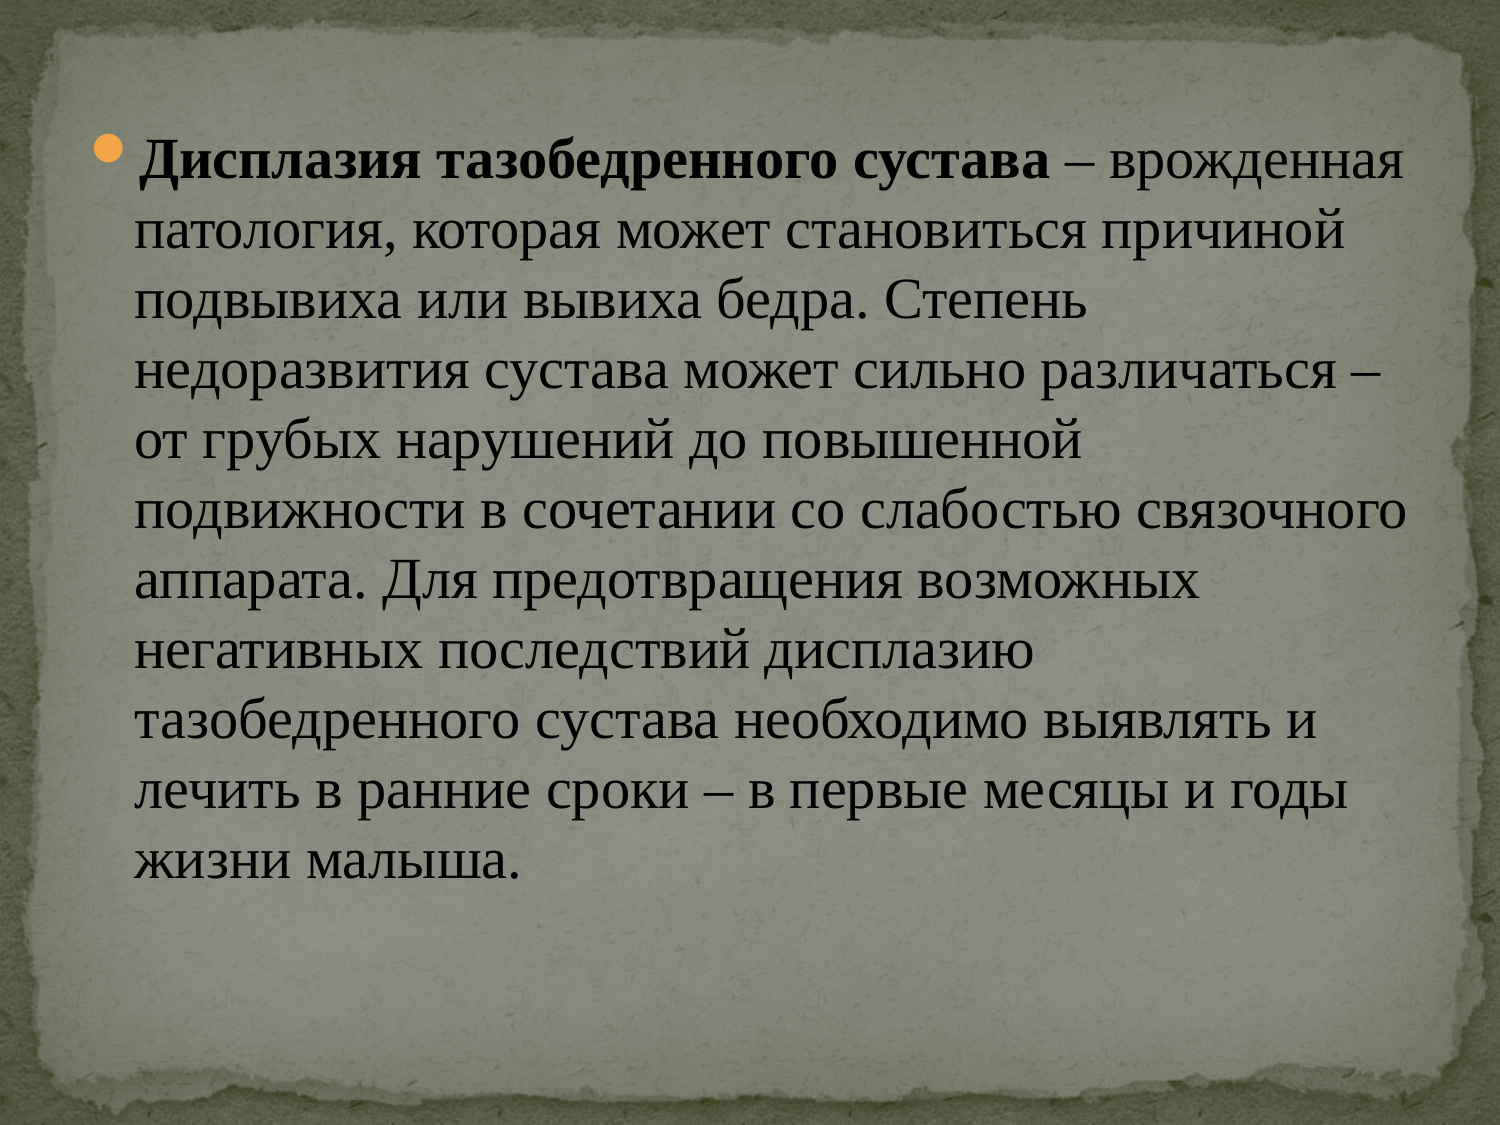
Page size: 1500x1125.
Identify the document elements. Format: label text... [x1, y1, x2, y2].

list Дисплазия тазобедренного сустава – врожденная патология, которая может становиться причиной подвывиха или вывиха бедра. Степень недоразвития сустава может сильно различаться – от грубых нарушений до повышенной подвижности в сочетании со слабостью связочного аппарата. Для предотвращения возможных негативных последствий дисплазию тазобедренного сустава необходимо выявлять и лечить в ранние сроки – в первые месяцы и годы жизни малыша. [75, 112, 1425, 1000]
